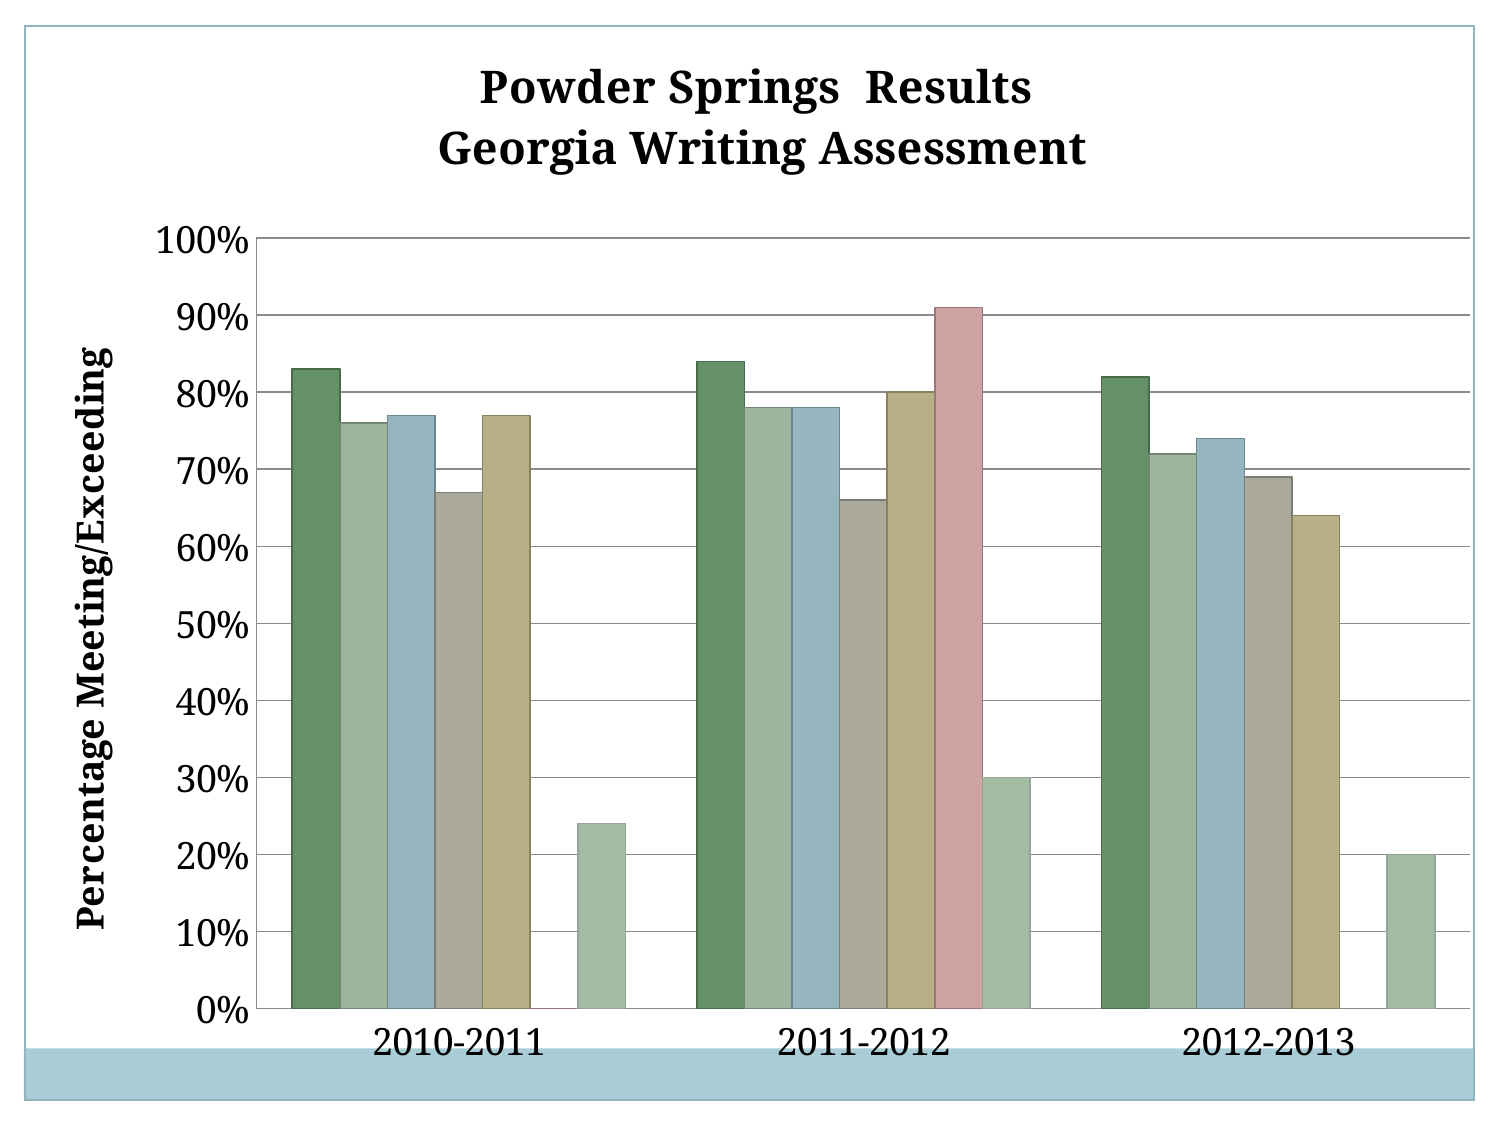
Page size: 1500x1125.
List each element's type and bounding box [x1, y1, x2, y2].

chart [24, 12, 1500, 1088]
